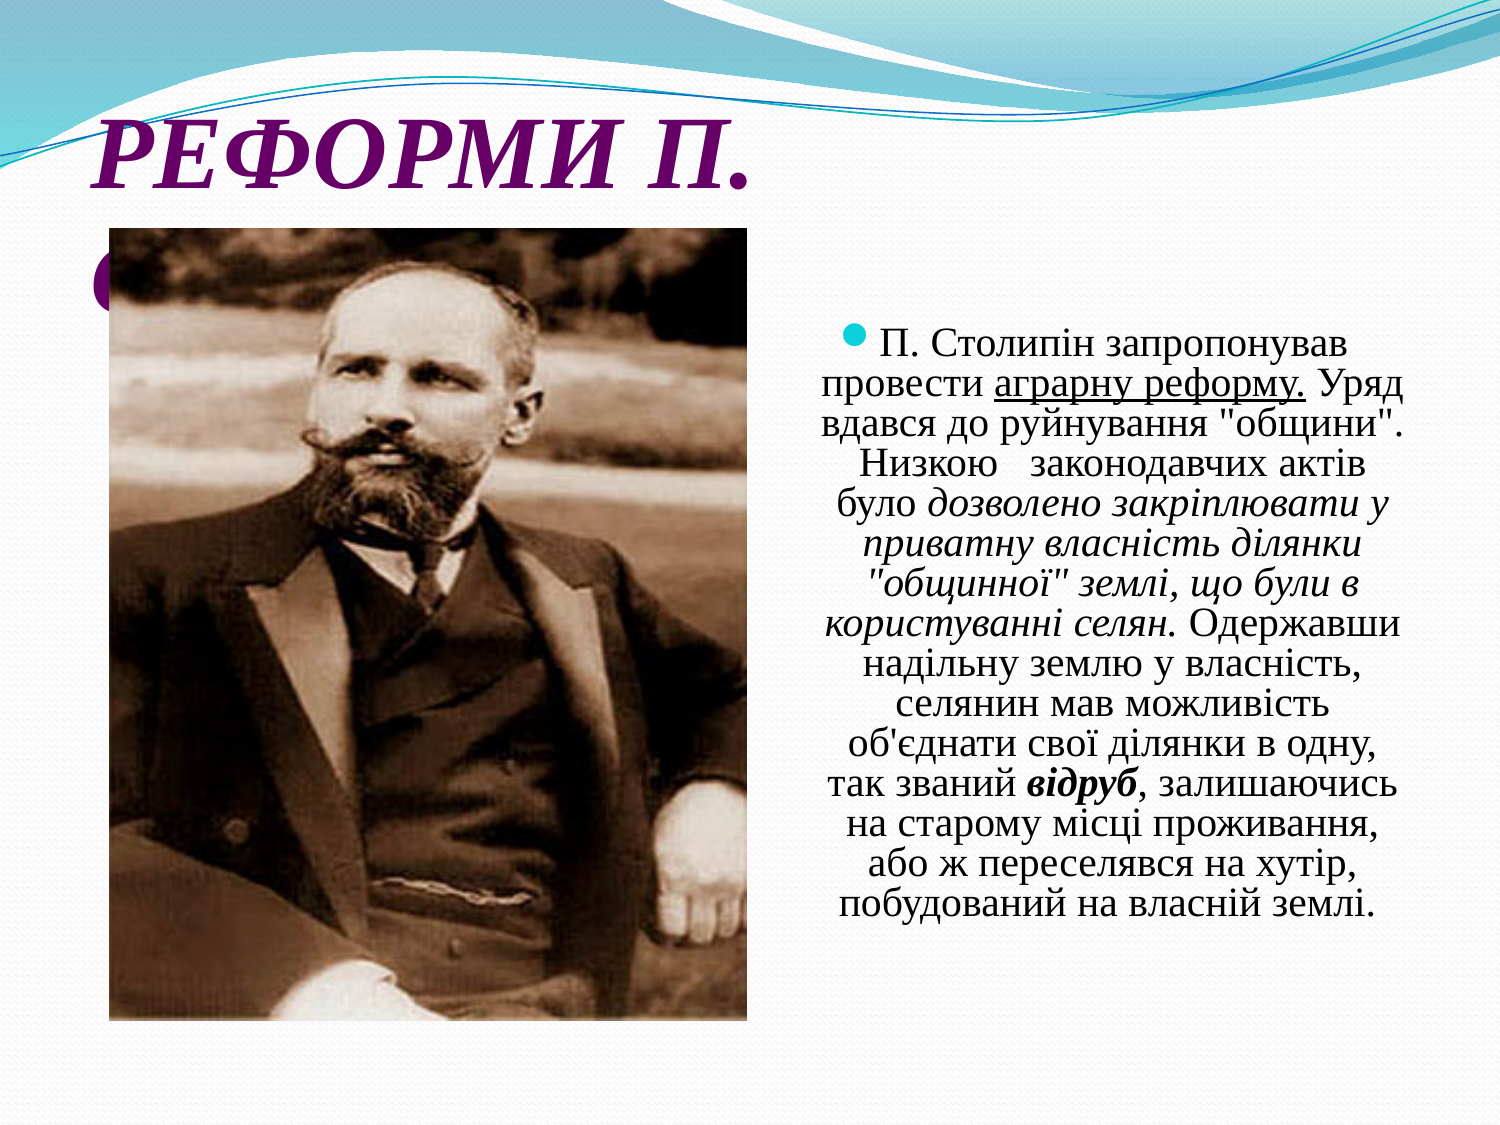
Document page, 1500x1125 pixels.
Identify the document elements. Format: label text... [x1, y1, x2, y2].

list П. Столипін запропонував провести аграрну реформу. Уряд вдався до руйнування "общини". Низкою законодавчих актів було дозволено закріплювати у приватну власність ділянки "общинної" землі, що були в користуванні селян. Одержавши надільну землю у власність, селянин мав можливість об'єднати свої ділянки в одну, так званий відруб, залишаючись на старому місці проживання, або ж переселявся на хутір, побудований на власній землі. [762, 317, 1426, 1038]
picture [109, 228, 747, 1022]
title РЕФОРМИ П. СТОЛИПІНА. [74, 115, 1426, 304]
